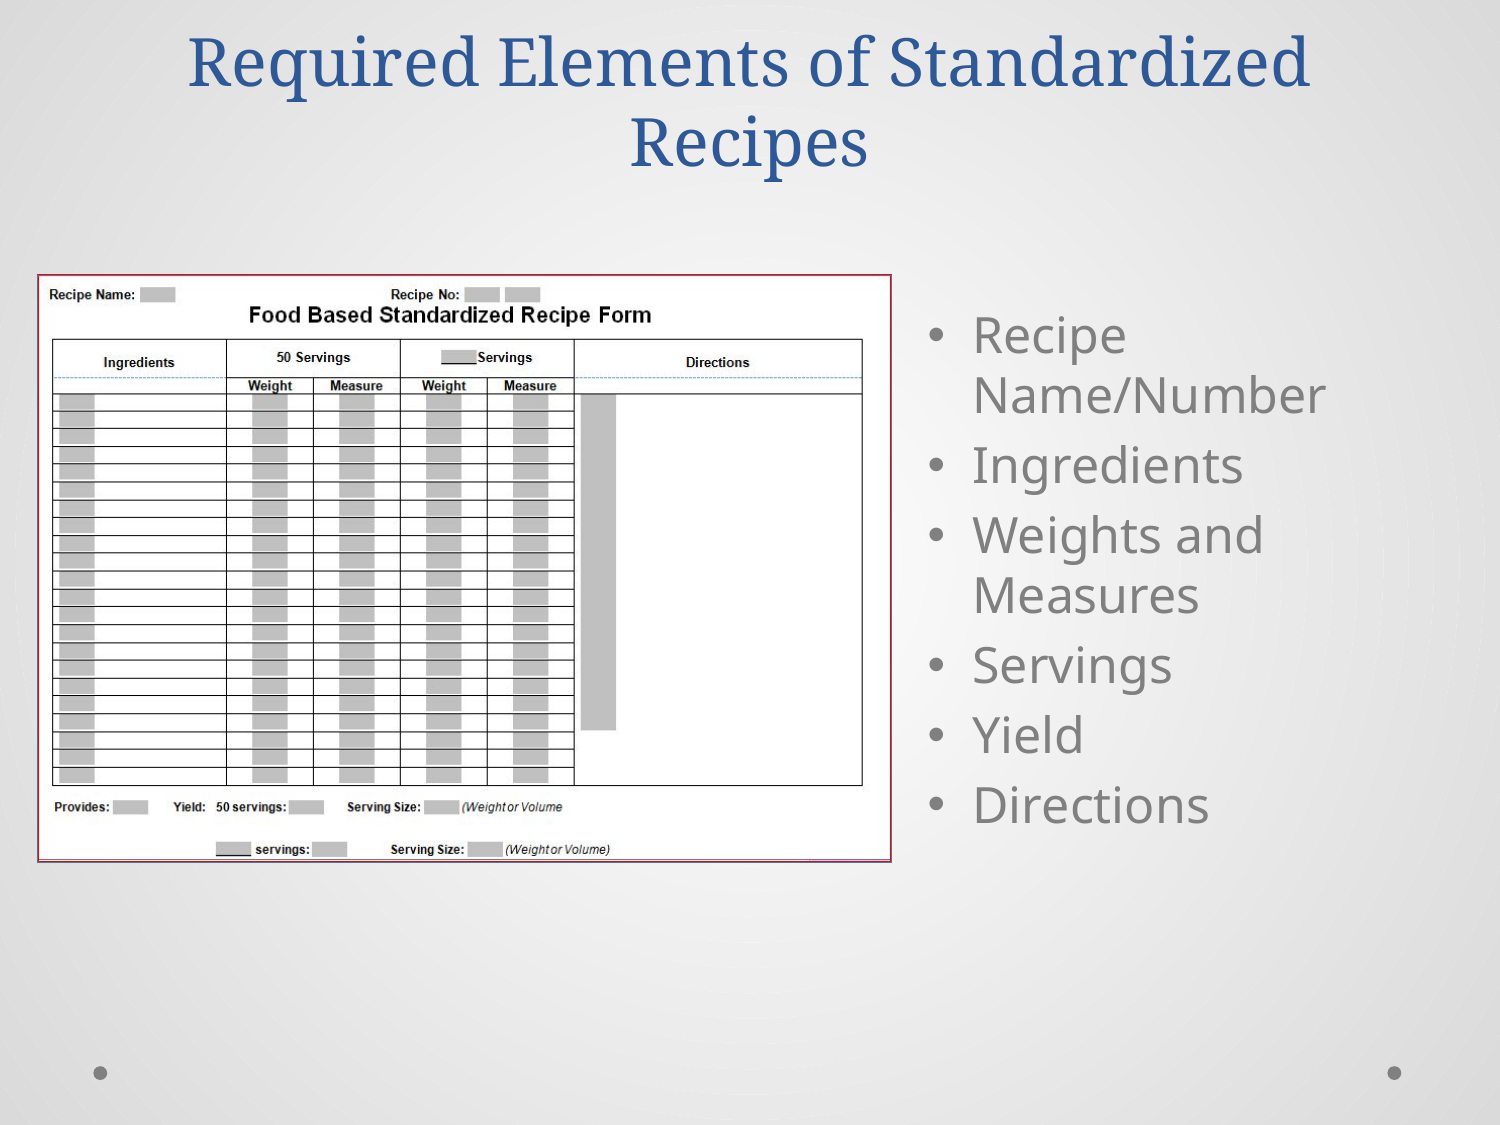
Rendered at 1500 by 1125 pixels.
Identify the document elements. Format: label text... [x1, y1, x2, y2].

list Recipe Name/Number Ingredients Weights and Measures Servings Yield Directions [912, 275, 1475, 863]
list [37, 274, 892, 863]
title Required Elements of Standardized Recipes [75, 24, 1425, 188]
